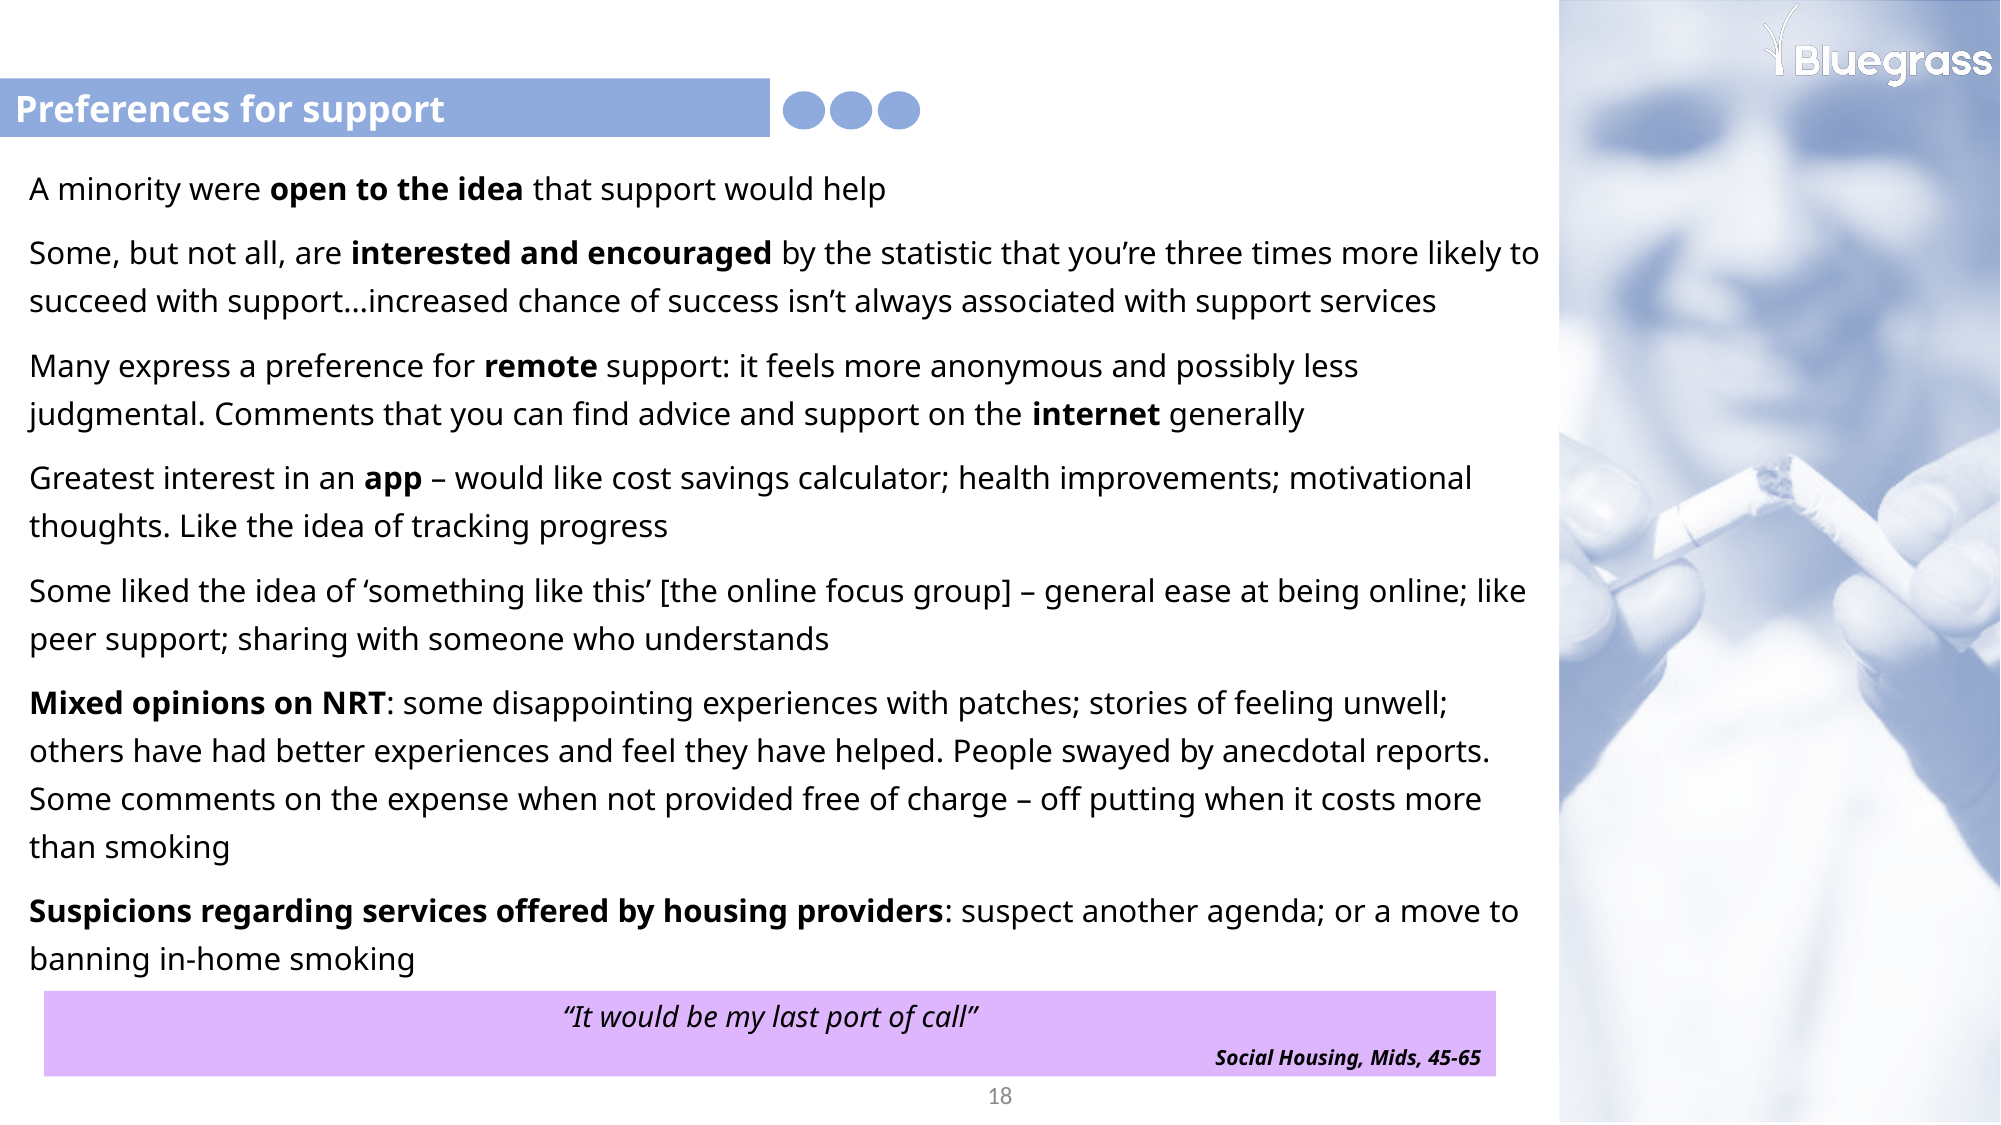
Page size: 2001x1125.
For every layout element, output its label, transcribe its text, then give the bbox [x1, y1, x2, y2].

text_box A minority were open to the idea that support would help Some, but not all, are interested and encouraged by the statistic that you’re three times more likely to succeed with support…increased chance of success isn’t always associated with support services Many express a preference for remote support: it feels more anonymous and possibly less judgmental. Comments that you can find advice and support on the internet generally Greatest interest in an app – would like cost savings calculator; health improvements; motivational thoughts. Like the idea of tracking progress Some liked the idea of ‘something like this’ [the online focus group] – general ease at being online; like peer support; sharing with someone who understands Mixed opinions on NRT: some disappointing experiences with patches; stories of feeling unwell; others have had better experiences and feel they have helped. People swayed by anecdotal reports. Some comments on the expense when not provided free of charge – off putting when it costs more than smoking Suspicions regarding services offered by housing providers: suspect another agenda; or a move to banning in-home smoking [14, 151, 1559, 656]
picture [1559, 0, 2000, 1125]
text_box “It would be my last port of call” Social Housing, Mids, 45-65 [44, 990, 1496, 1065]
slide_number 18 [0, 1065, 1559, 1125]
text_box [0, 78, 921, 138]
